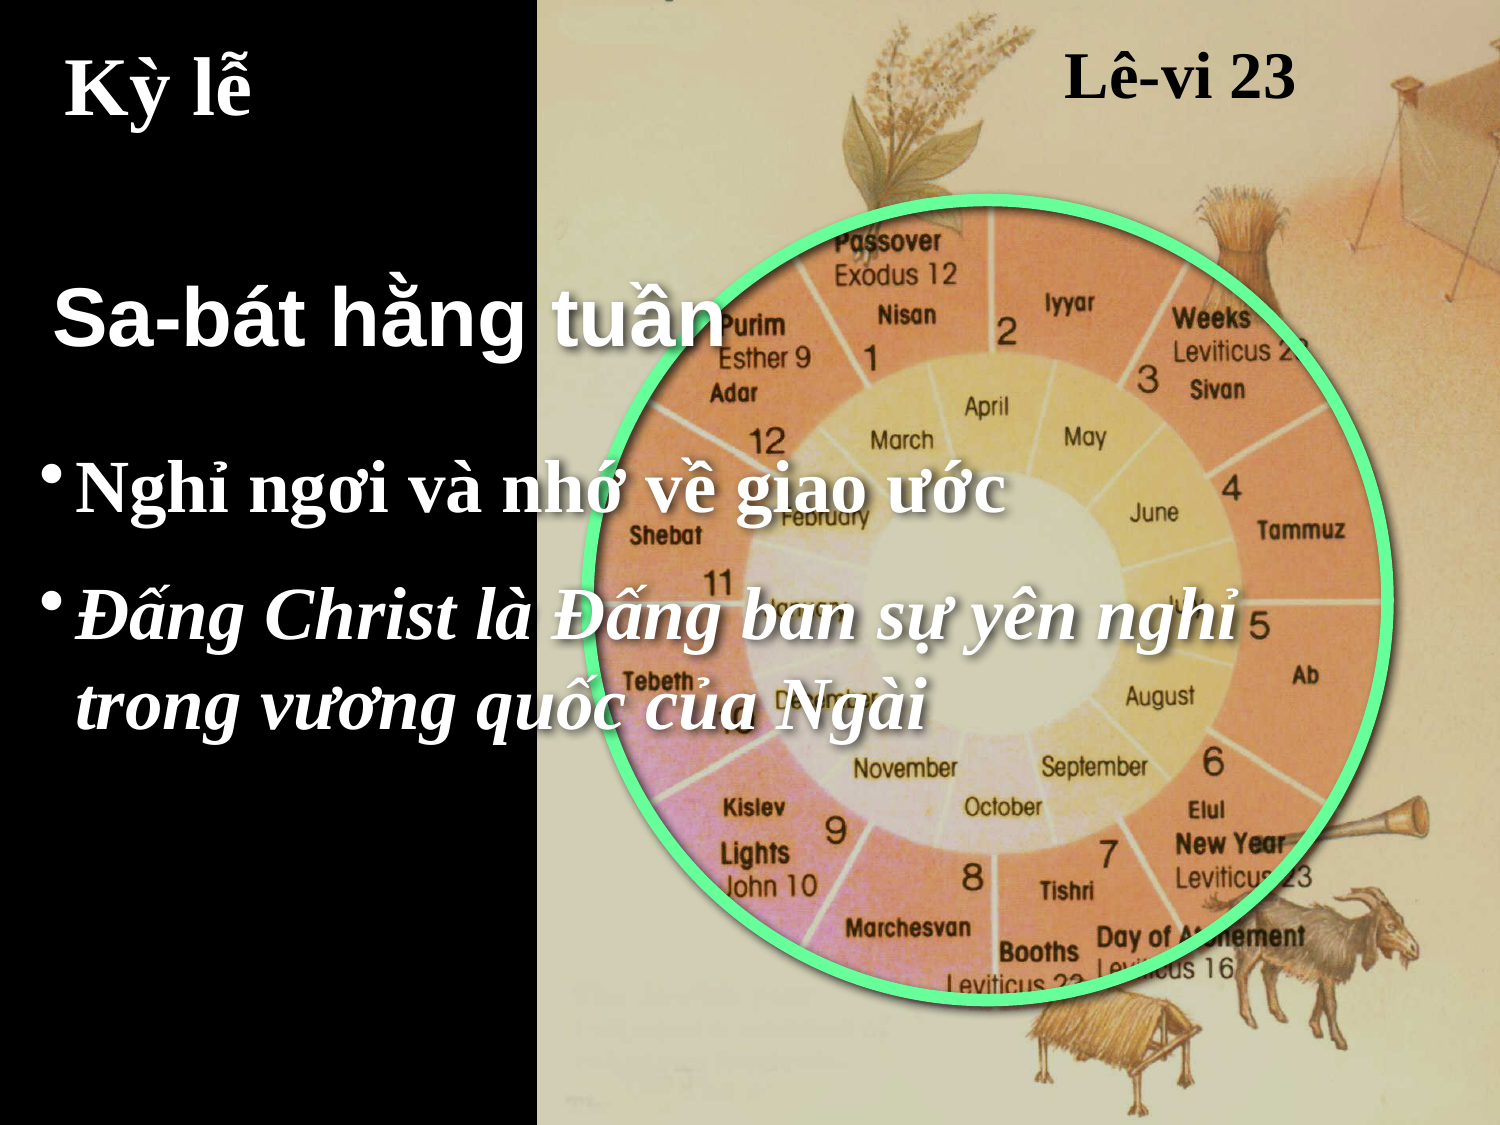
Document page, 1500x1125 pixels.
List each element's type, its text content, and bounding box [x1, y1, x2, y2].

text_box Nghỉ ngơi và nhớ về giao ước Đấng Christ là Đấng ban sự yên nghỉ trong vương quốc của Ngài [24, 429, 532, 753]
text_box Kỳ lễ [50, 24, 532, 140]
picture [537, 0, 1500, 1125]
title Sa-bát hằng tuần [37, 275, 532, 478]
